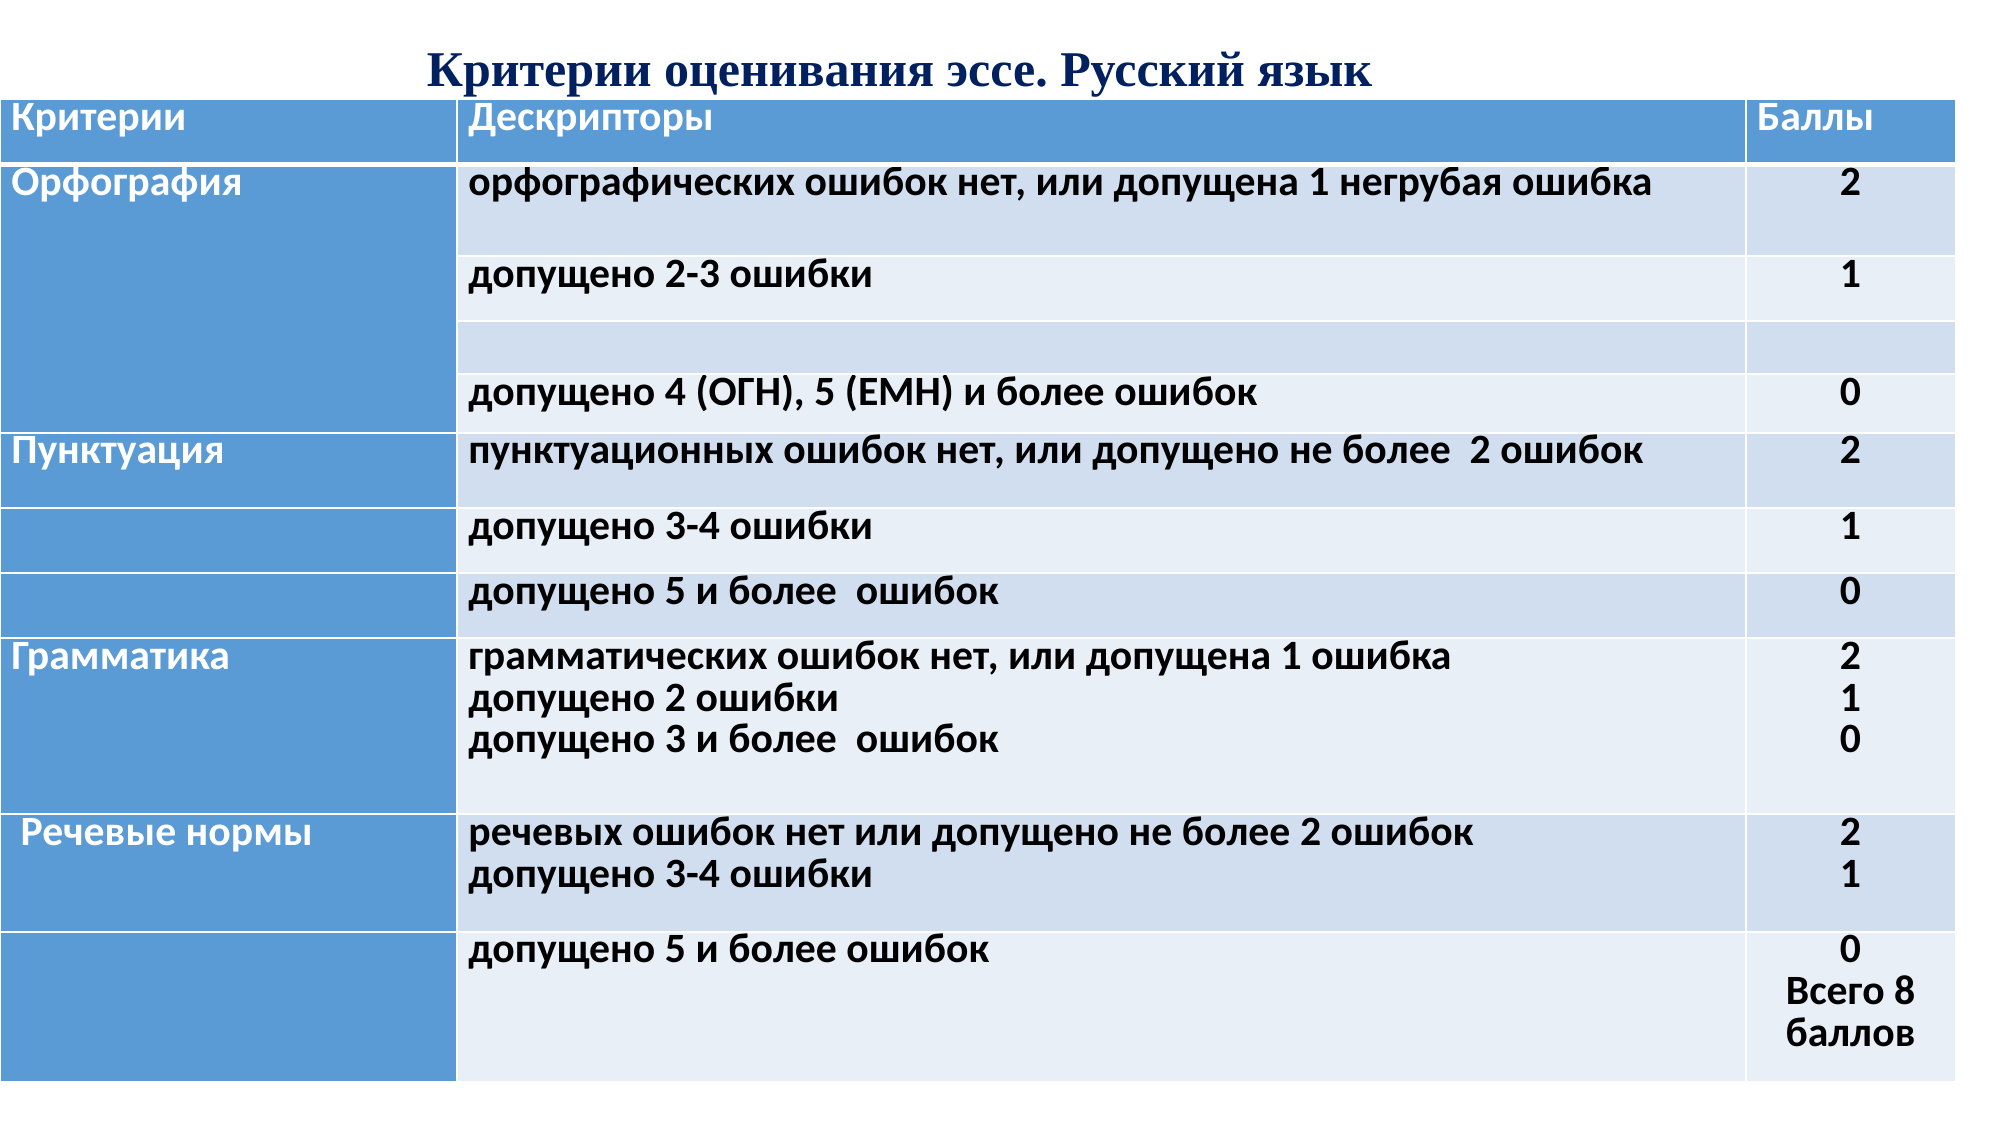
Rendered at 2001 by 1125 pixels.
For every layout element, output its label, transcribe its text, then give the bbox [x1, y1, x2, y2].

table_cell допущено 4 (ОГН), 5 (ЕМН) и более ошибок [458, 375, 1745, 432]
table_cell [458, 322, 1745, 373]
table_cell допущено 2-3 ошибки [458, 257, 1745, 320]
table_cell допущено 3-4 ошибки [458, 509, 1745, 572]
text_box Критерии оценивания эссе. Русский язык [332, 29, 1467, 99]
table_header Критерии [1, 100, 456, 162]
table_cell допущено 5 и более ошибок [458, 574, 1745, 637]
table_cell орфографических ошибок нет, или допущена 1 негрубая ошибка [458, 167, 1745, 255]
table_cell 2 1 [1747, 815, 1955, 931]
table_cell [1747, 322, 1955, 373]
table_cell грамматических ошибок нет, или допущена 1 ошибка допущено 2 ошибки допущено 3 и более ошибок [458, 639, 1745, 813]
table_cell Речевые нормы [1, 815, 456, 931]
table_cell [1, 574, 456, 637]
table_cell Орфография [1, 167, 456, 432]
table_cell пунктуационных ошибок нет, или допущено не более 2 ошибок [458, 434, 1745, 507]
table_cell 0 [1747, 574, 1955, 637]
table_cell 1 [1747, 509, 1955, 572]
table_cell Грамматика [1, 639, 456, 813]
table_cell 1 [1747, 257, 1955, 320]
table_cell 2 [1747, 434, 1955, 507]
table_cell 2 1 0 [1747, 639, 1955, 813]
table_cell речевых ошибок нет или допущено не более 2 ошибок допущено 3-4 ошибки [458, 815, 1745, 931]
table_cell 0 Всего 8 баллов [1747, 933, 1955, 1081]
table_header Дескрипторы [458, 100, 1745, 162]
table_cell [1, 933, 456, 1081]
table_cell 2 [1747, 167, 1955, 255]
table_cell 0 [1747, 375, 1955, 432]
table_cell допущено 5 и более ошибок [458, 933, 1745, 1081]
table_cell [1, 509, 456, 572]
table_cell Пунктуация [1, 434, 456, 507]
table_header Баллы [1747, 100, 1955, 162]
